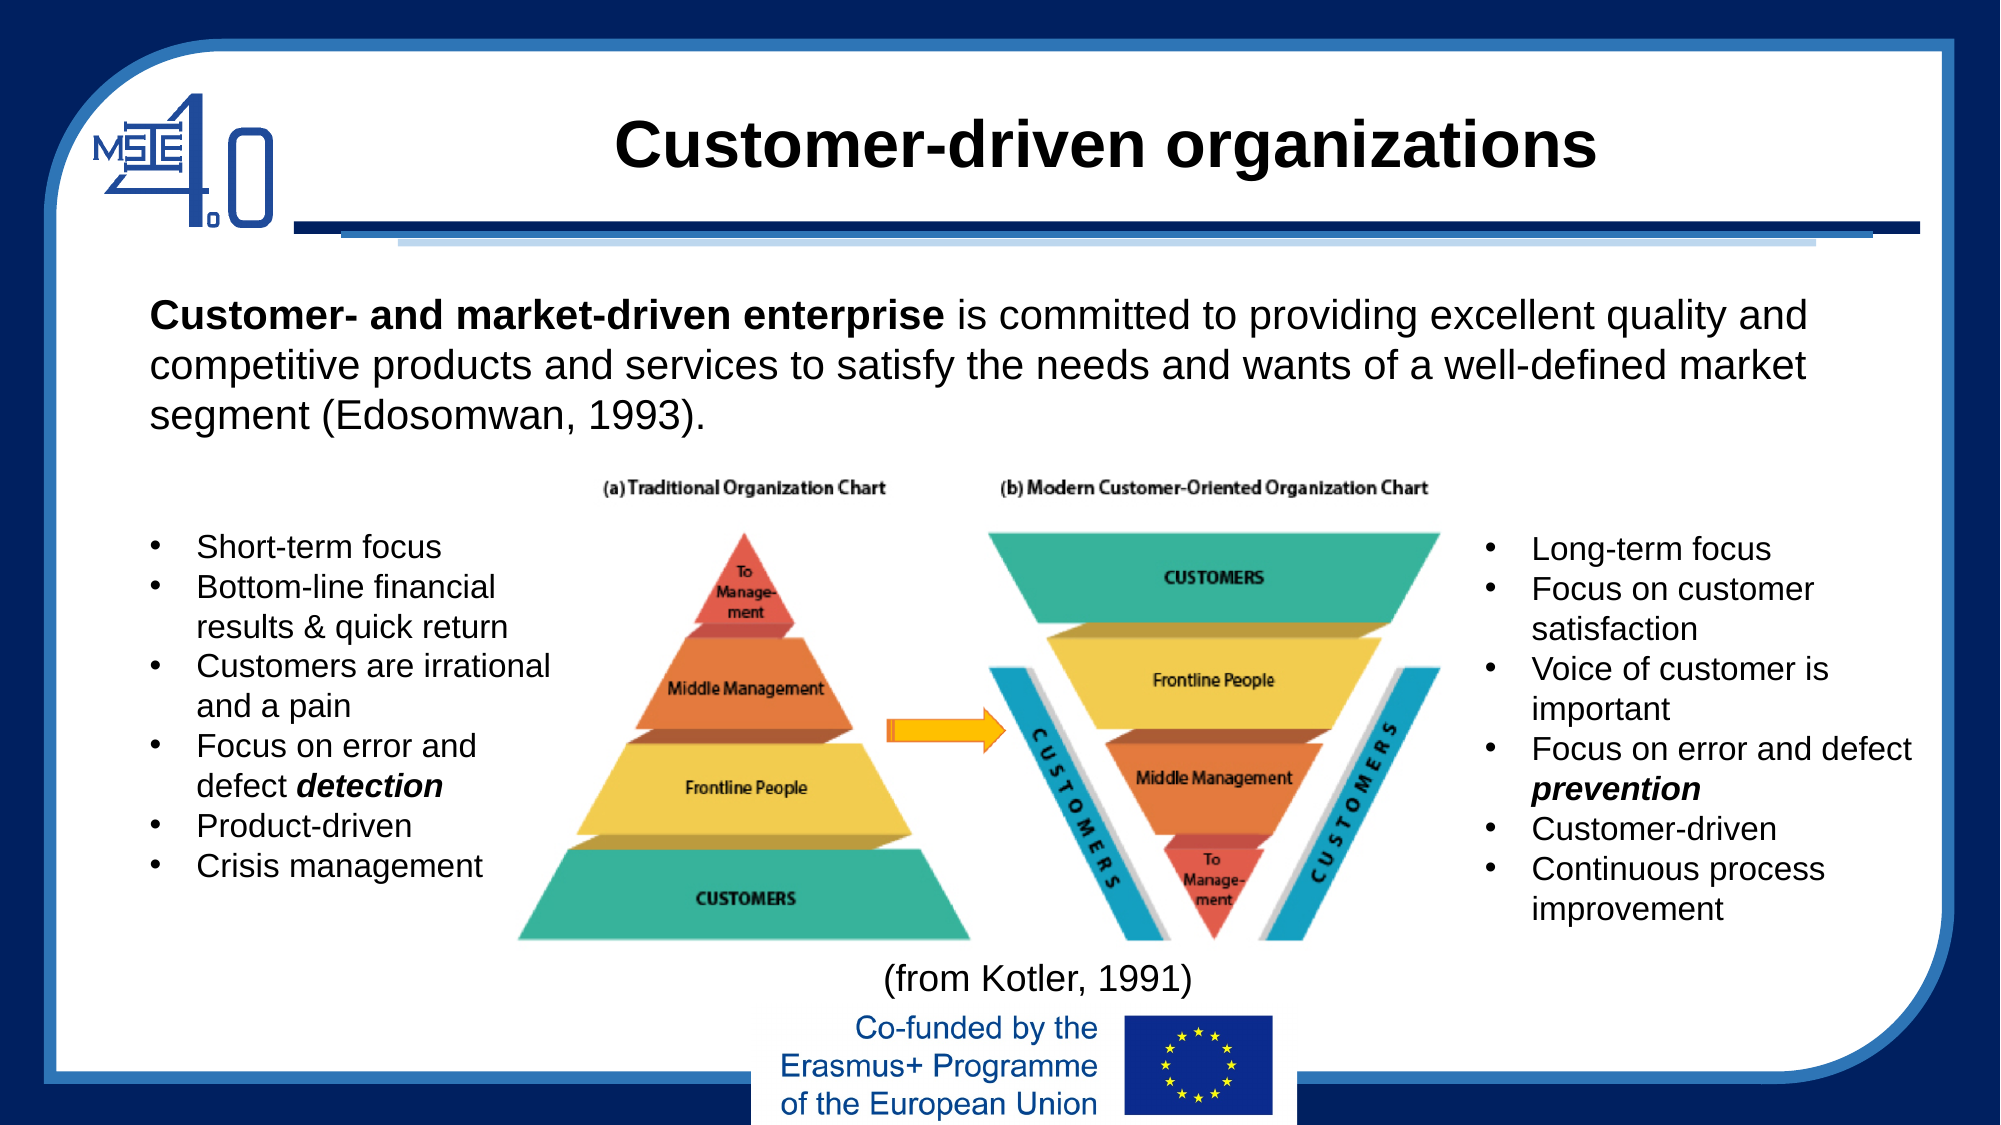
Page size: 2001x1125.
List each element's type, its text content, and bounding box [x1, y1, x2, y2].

picture [751, 1003, 1298, 1125]
text_box (from Kotler, 1991) [868, 965, 1209, 1007]
text_box Short-term focus Bottom-line financial results & quick return Customers are irrational and a pain Focus on error and defect detection Product-driven Crisis management [134, 517, 501, 892]
text_box Long-term focus Focus on customer satisfaction Voice of customer is important Focus on error and defect prevention Customer-driven Continuous process improvement [1470, 520, 1954, 974]
text_box Customer- and market-driven enterprise is committed to providing excellent quality and competitive products and services to satisfy the needs and wants of a well-defined market segment (Edosomwan, 1993). [134, 280, 1905, 446]
title Customer-driven organizations [294, 73, 1921, 220]
picture [501, 471, 1456, 965]
